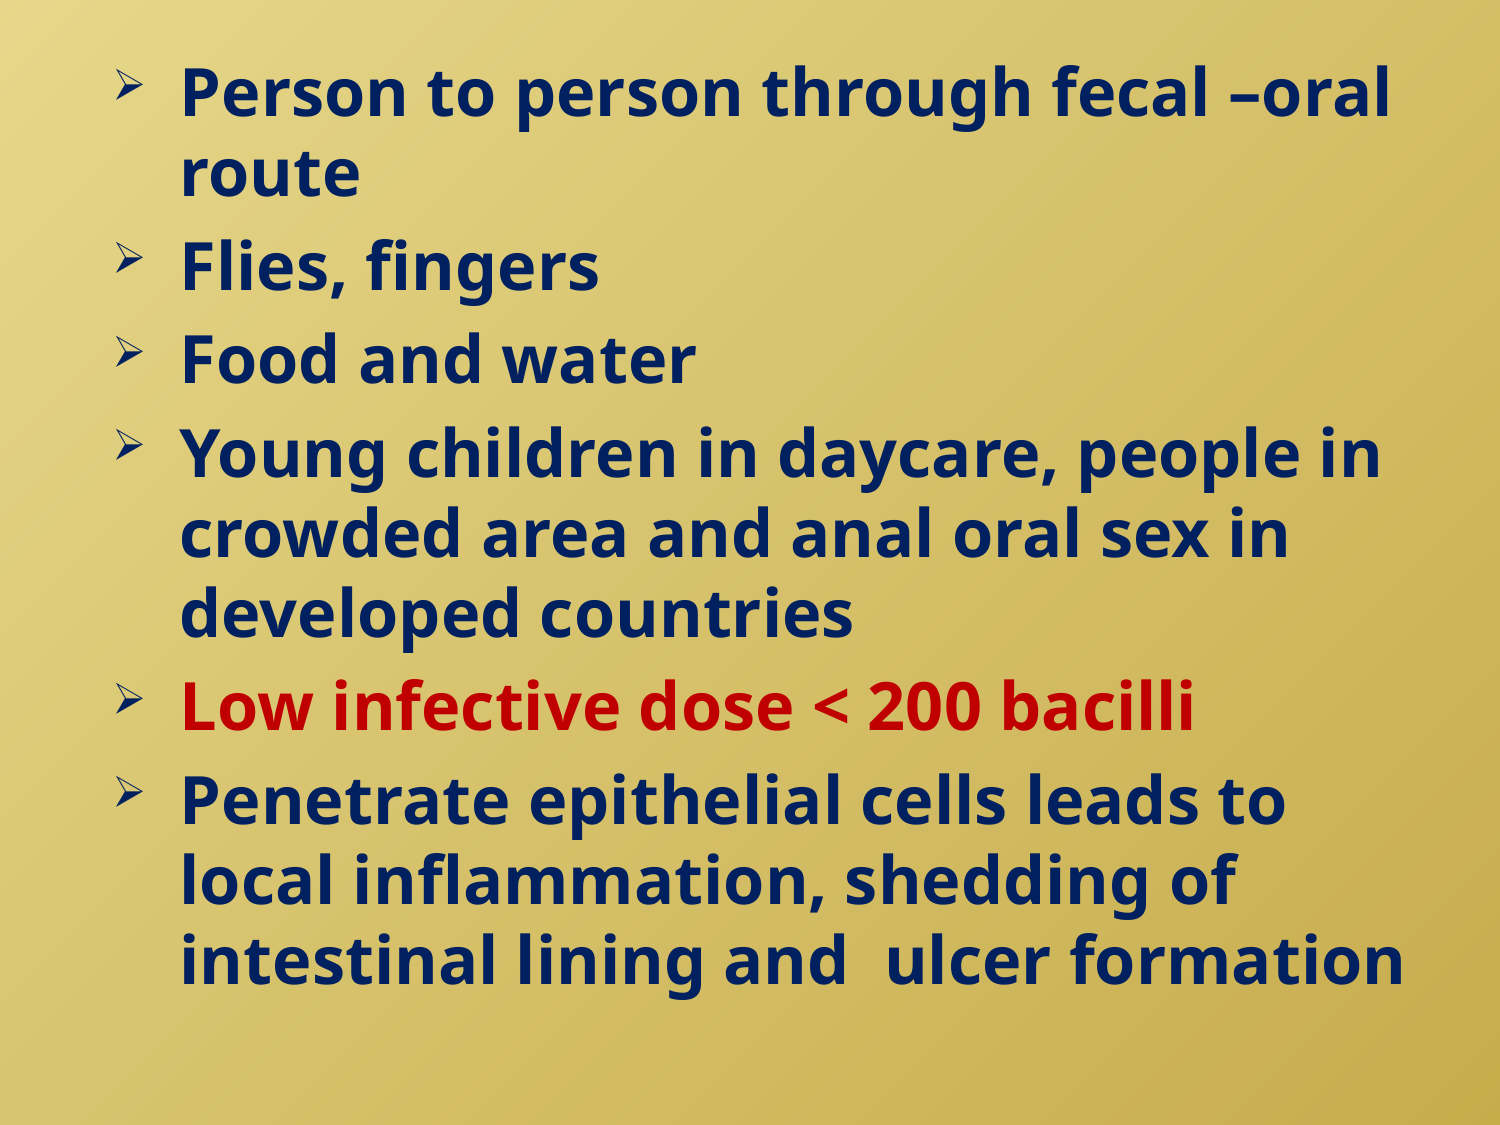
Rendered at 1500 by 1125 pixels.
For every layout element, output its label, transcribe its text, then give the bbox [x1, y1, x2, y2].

list Person to person through fecal –oral route Flies, fingers Food and water Young children in daycare, people in crowded area and anal oral sex in developed countries Low infective dose < 200 bacilli Penetrate epithelial cells leads to local inflammation, shedding of intestinal lining and ulcer formation [75, 42, 1425, 1094]
